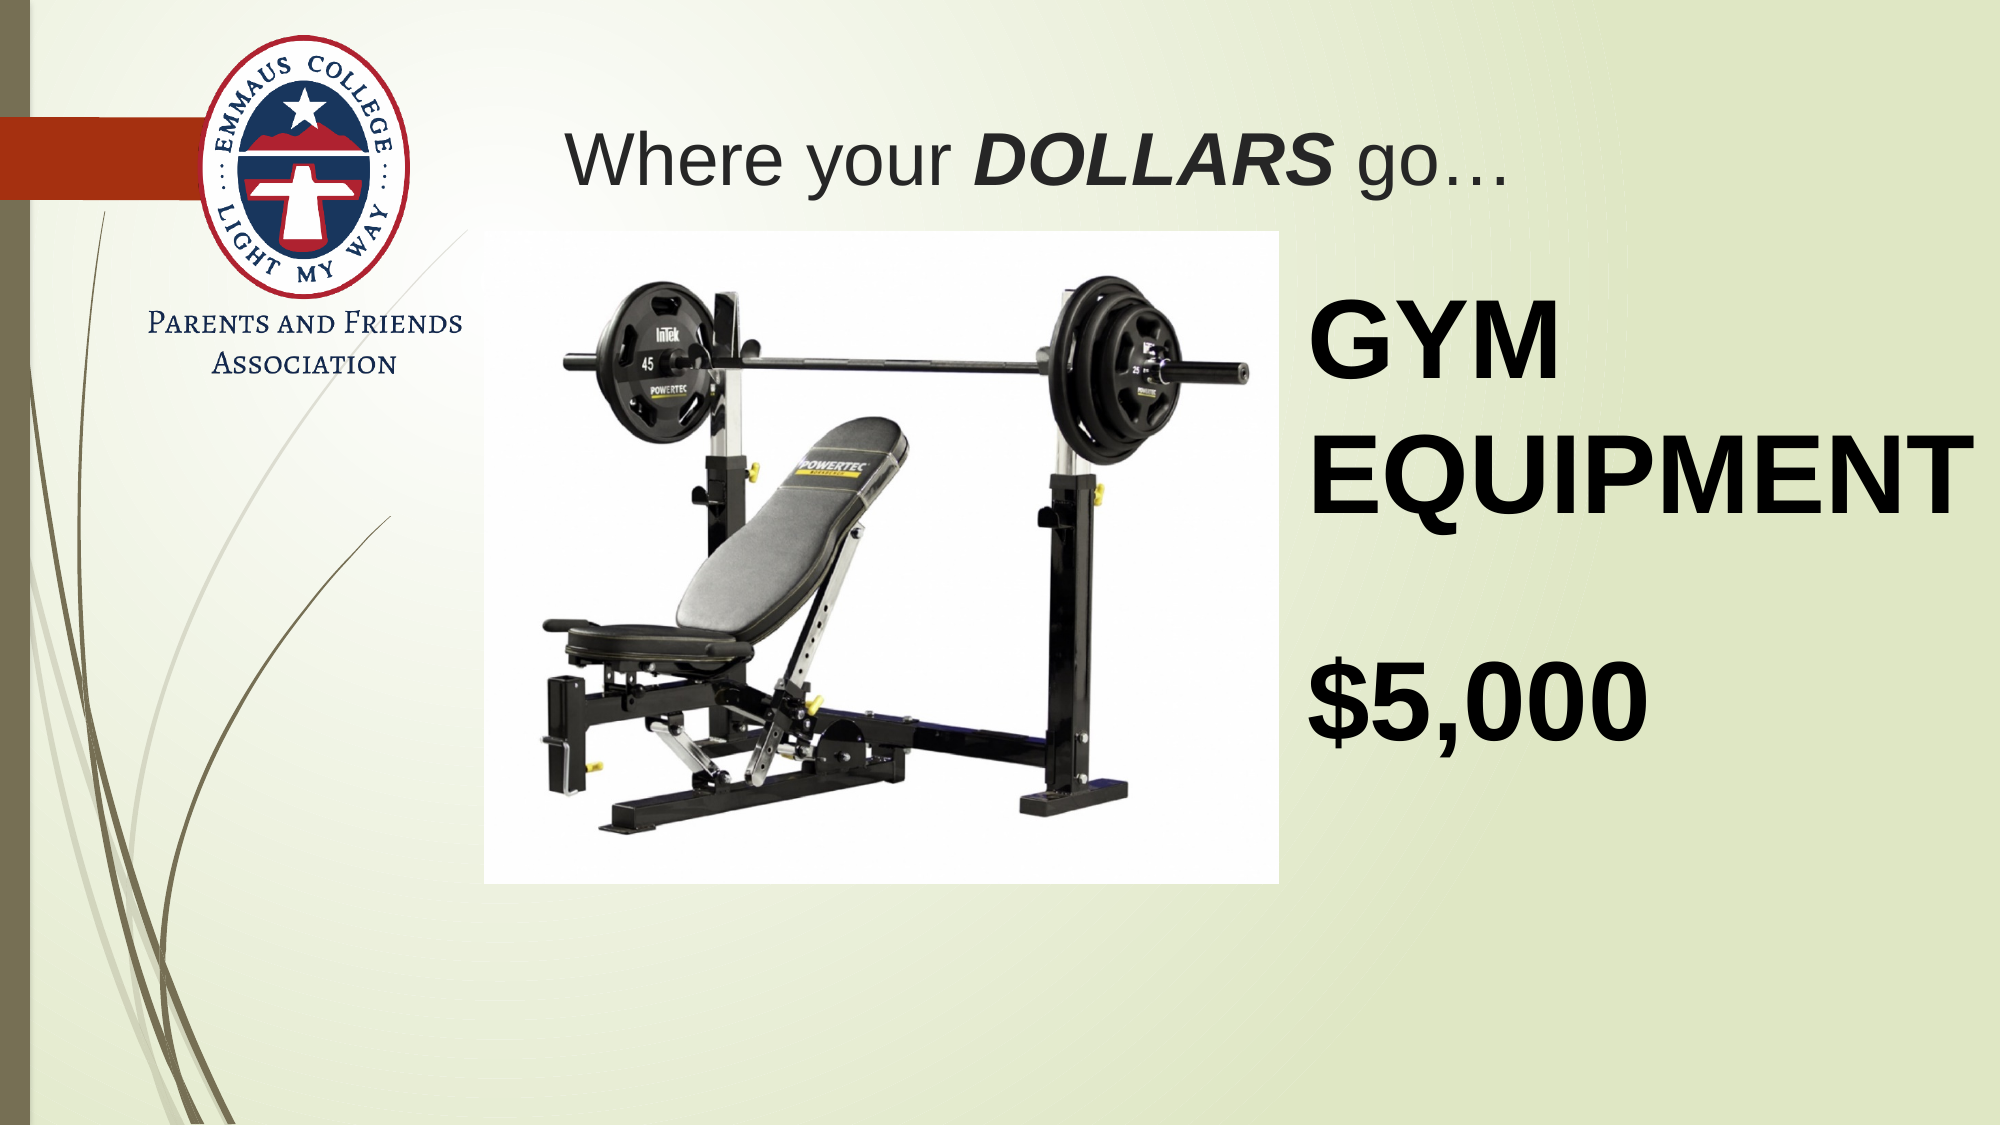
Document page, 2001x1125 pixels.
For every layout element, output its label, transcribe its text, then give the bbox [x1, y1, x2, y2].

text_box GYM EQUIPMENT [1292, 258, 2000, 543]
text_box $5,000 [1292, 620, 1943, 770]
picture [99, 34, 509, 374]
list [484, 231, 1279, 885]
title Where your DOLLARS go… [512, 102, 1888, 232]
